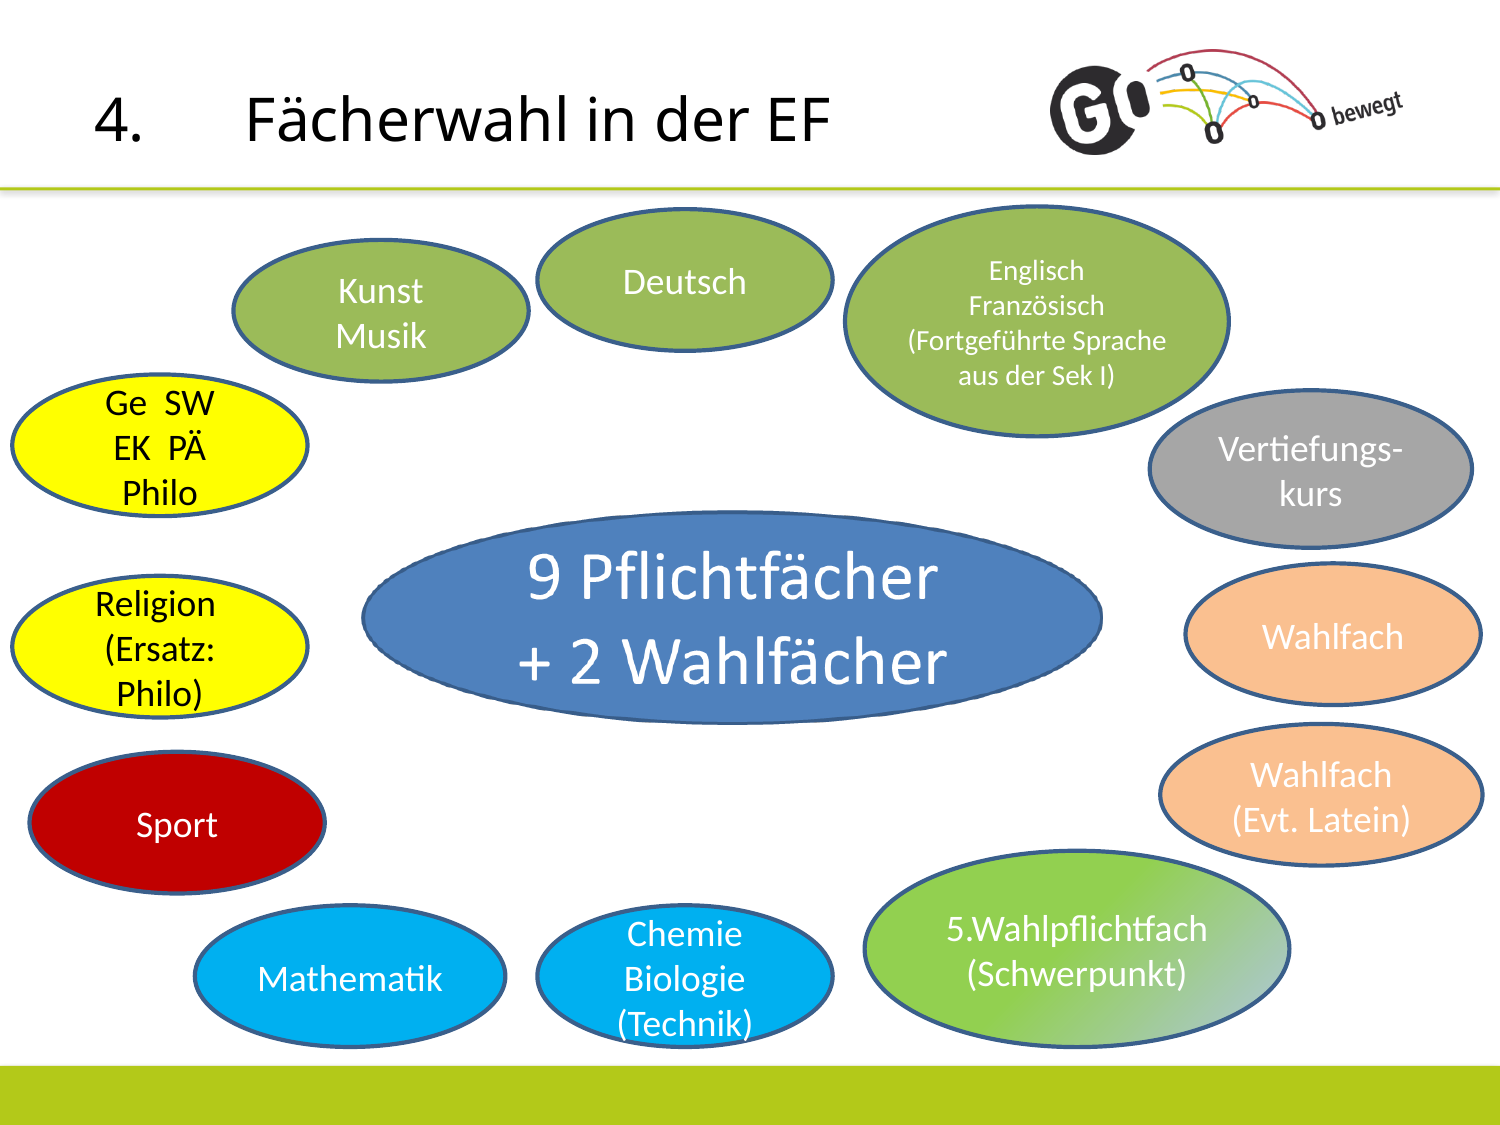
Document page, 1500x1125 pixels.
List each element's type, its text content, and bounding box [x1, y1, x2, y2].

text_box Religion (Ersatz: Philo) [10, 573, 310, 720]
text_box Sport [27, 749, 327, 896]
picture [361, 510, 1104, 746]
text_box Deutsch [535, 207, 835, 353]
text_box Wahlfach (Evt. Latein) [1158, 721, 1485, 868]
text_box Kunst Musik [231, 237, 531, 384]
text_box 4. Fächerwahl in der EF [94, 35, 981, 154]
text_box Chemie Biologie (Technik) [535, 903, 835, 1050]
text_box Englisch Französisch (Fortgeführte Sprache aus der Sek I) [842, 204, 1231, 439]
text_box Wahlfach [1183, 561, 1483, 708]
text_box [0, 1065, 1500, 1125]
text_box Ge SW EK PÄ Philo [10, 372, 310, 519]
text_box 5.Wahlpflichtfach (Schwerpunkt) [862, 848, 1292, 1050]
text_box [0, 187, 1500, 191]
text_box Mathematik [192, 903, 508, 1050]
picture [1049, 49, 1403, 155]
text_box Vertiefungs- kurs [1147, 388, 1475, 550]
